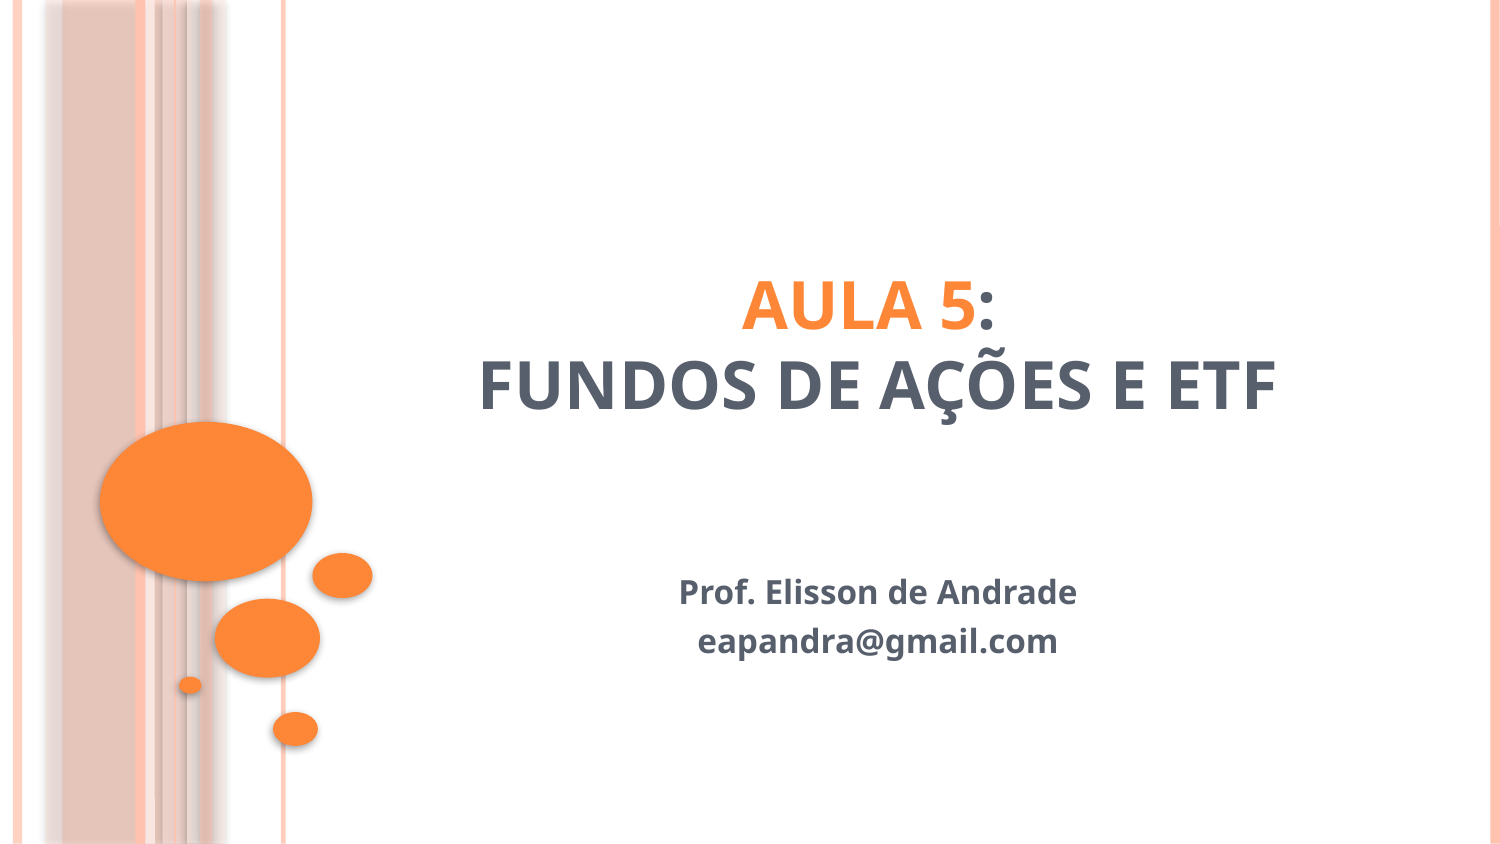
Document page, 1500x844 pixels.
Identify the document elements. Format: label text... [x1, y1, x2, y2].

subtitle Prof. Elisson de Andrade eapandra@gmail.com [371, 563, 1385, 691]
title Aula 5: Fundos de AÇÕES e ETF [371, 255, 1385, 431]
